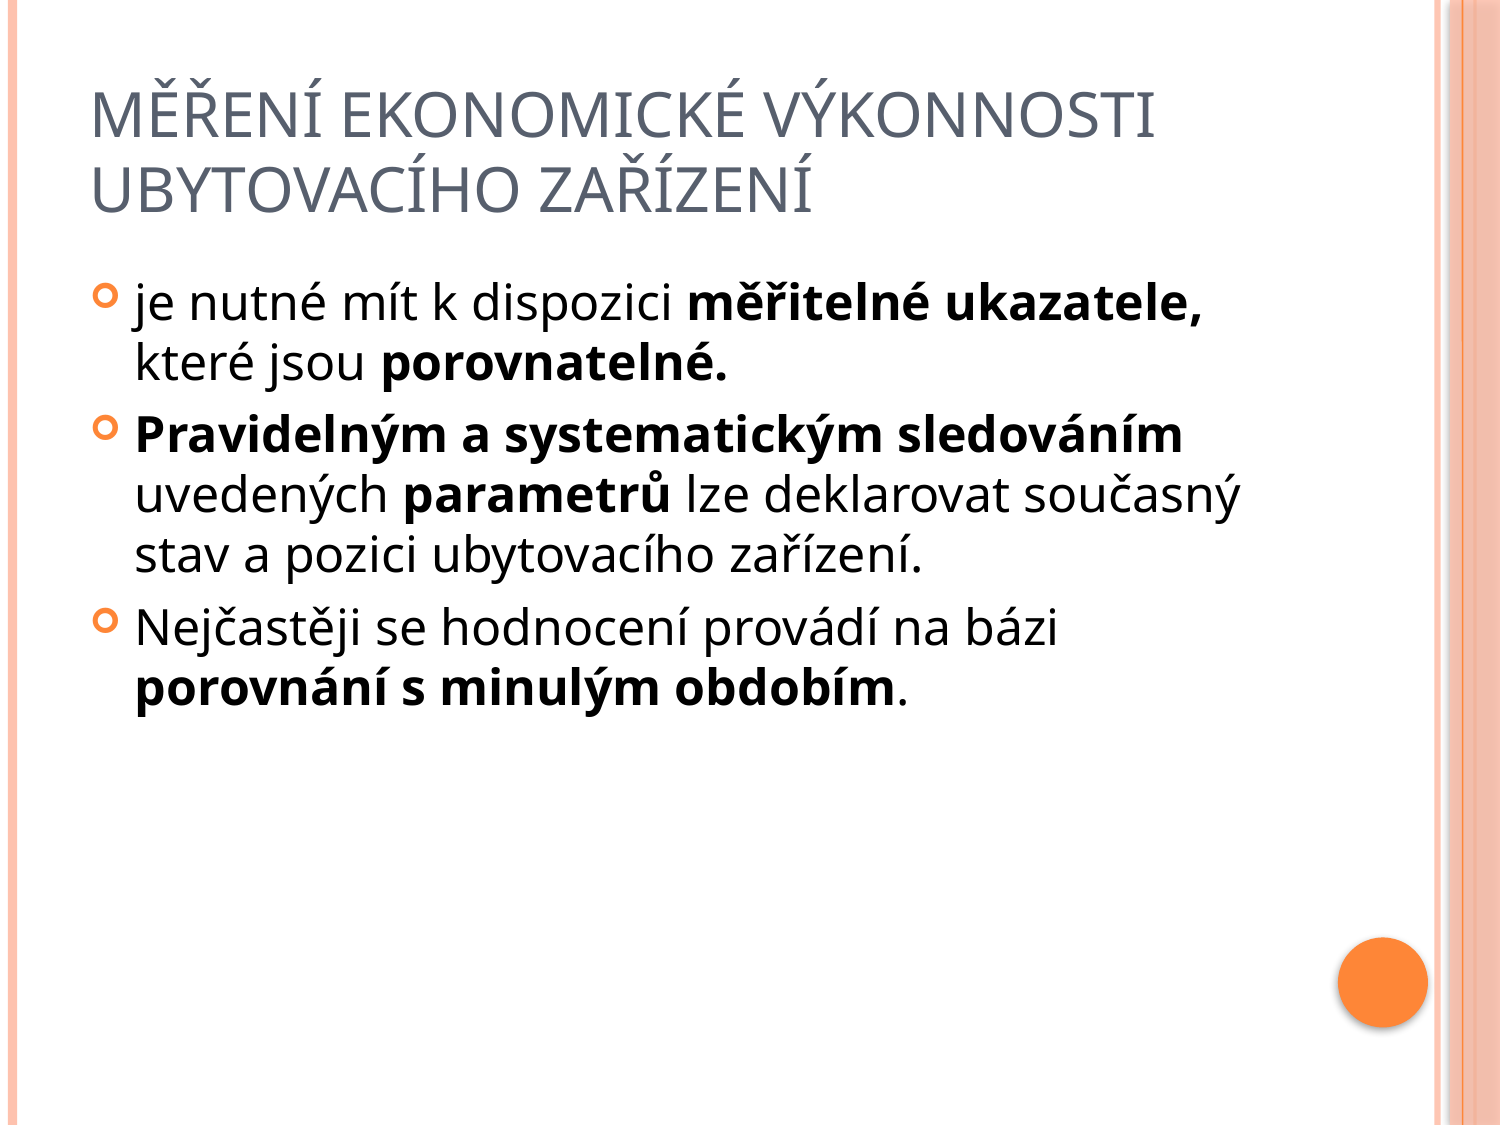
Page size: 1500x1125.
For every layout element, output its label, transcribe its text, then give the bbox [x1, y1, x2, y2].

list je nutné mít k dispozici měřitelné ukazatele, které jsou porovnatelné. Pravidelným a systematickým sledováním uvedených parametrů lze deklarovat současný stav a pozici ubytovacího zařízení. Nejčastěji se hodnocení provádí na bázi porovnání s minulým obdobím. [75, 262, 1300, 1106]
title měření ekonomické výkonnosti ubytovacího zařízení [75, 45, 1300, 233]
